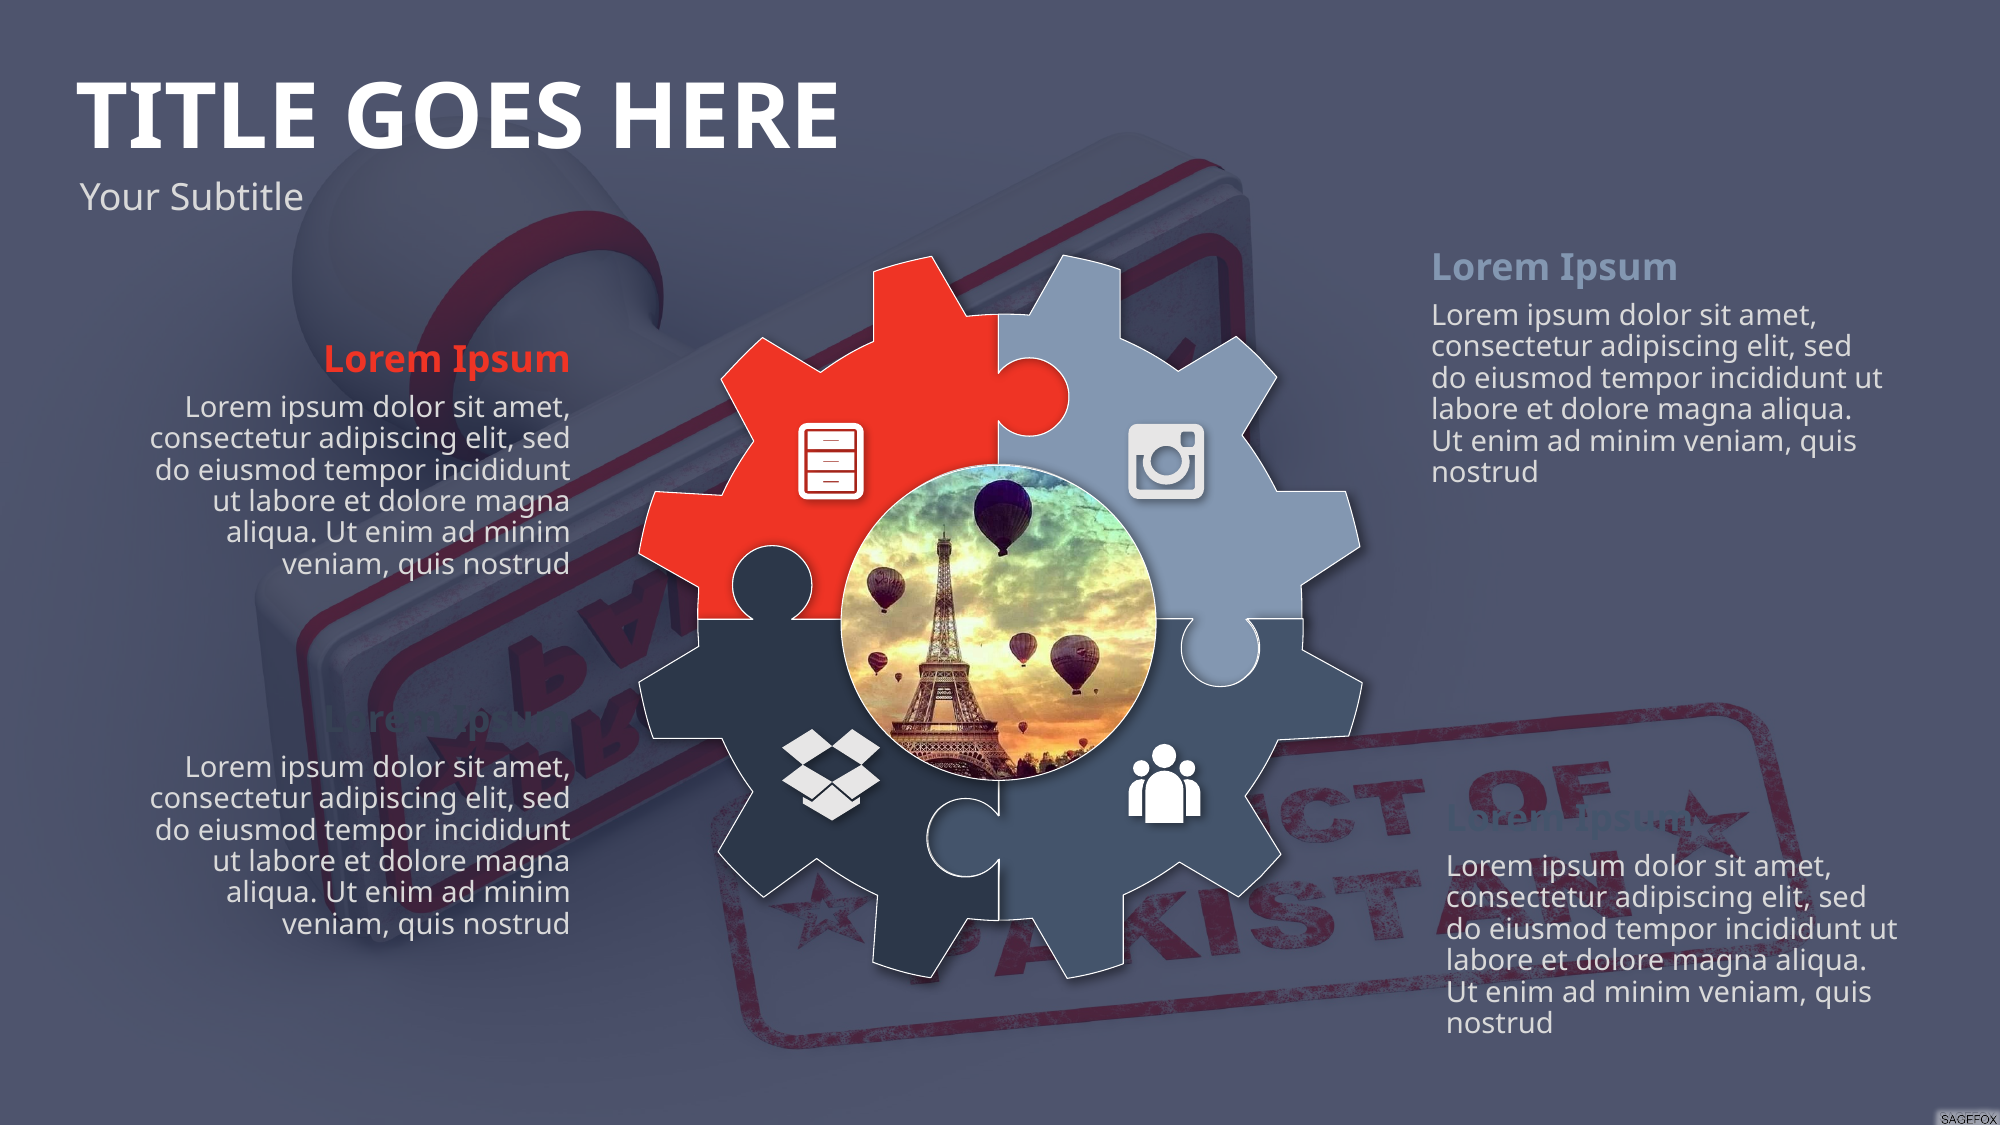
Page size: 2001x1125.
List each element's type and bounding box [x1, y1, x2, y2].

text_box [638, 256, 1062, 615]
text_box [109, 327, 586, 628]
text_box [60, 49, 1020, 227]
text_box [1430, 786, 1907, 1087]
text_box [1416, 235, 1893, 536]
text_box [798, 422, 864, 500]
text_box [941, 618, 1363, 979]
text_box [638, 545, 999, 978]
text_box [1128, 423, 1205, 499]
text_box [840, 464, 1158, 782]
text_box [782, 729, 881, 821]
picture [1938, 1114, 1999, 1125]
text_box [1128, 779, 1145, 816]
text_box [109, 687, 586, 988]
text_box [1179, 760, 1196, 777]
text_box [1152, 743, 1177, 769]
text_box [1133, 760, 1150, 777]
text_box [998, 255, 1360, 679]
text_box [1145, 770, 1201, 823]
